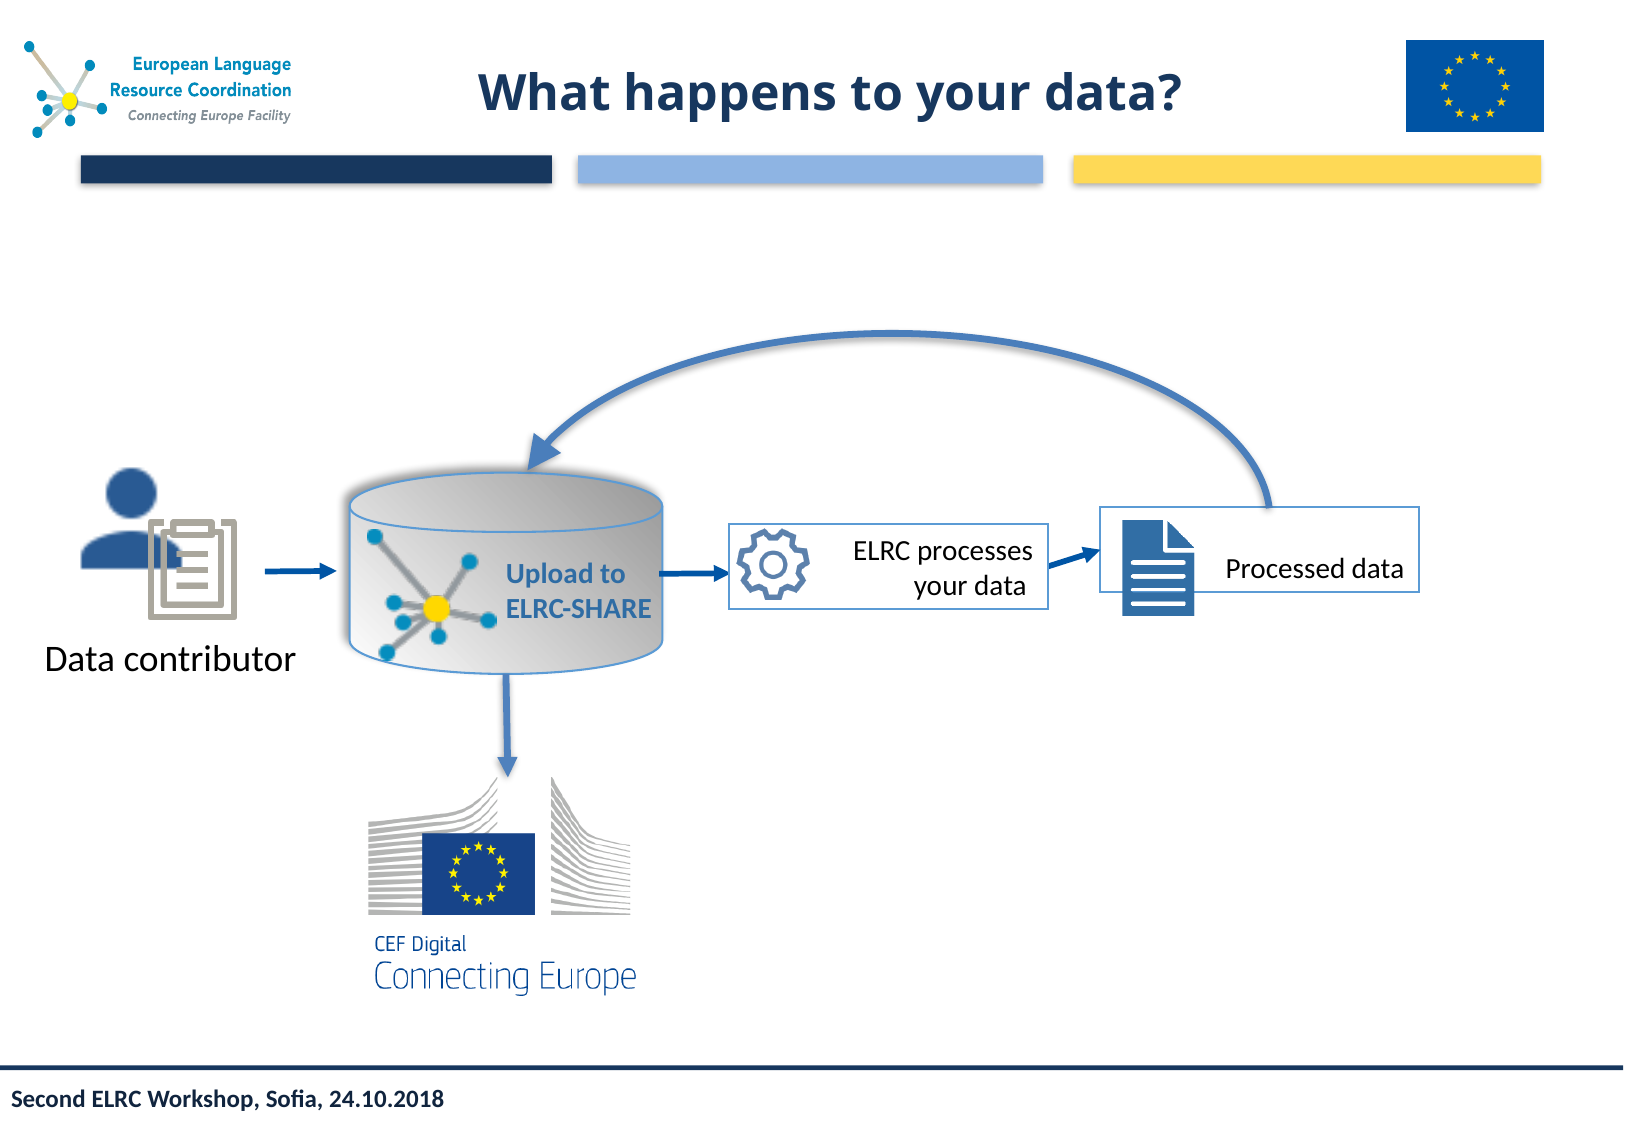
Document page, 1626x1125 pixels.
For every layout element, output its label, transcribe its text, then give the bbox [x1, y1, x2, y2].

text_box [349, 472, 688, 675]
picture [24, 40, 291, 138]
title What happens to your data? [317, 21, 1343, 159]
picture [1406, 40, 1544, 132]
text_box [729, 505, 1049, 628]
text_box Data contributor [29, 626, 312, 687]
text_box [527, 332, 1270, 515]
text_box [364, 777, 648, 997]
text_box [1100, 507, 1420, 629]
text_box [57, 444, 243, 621]
